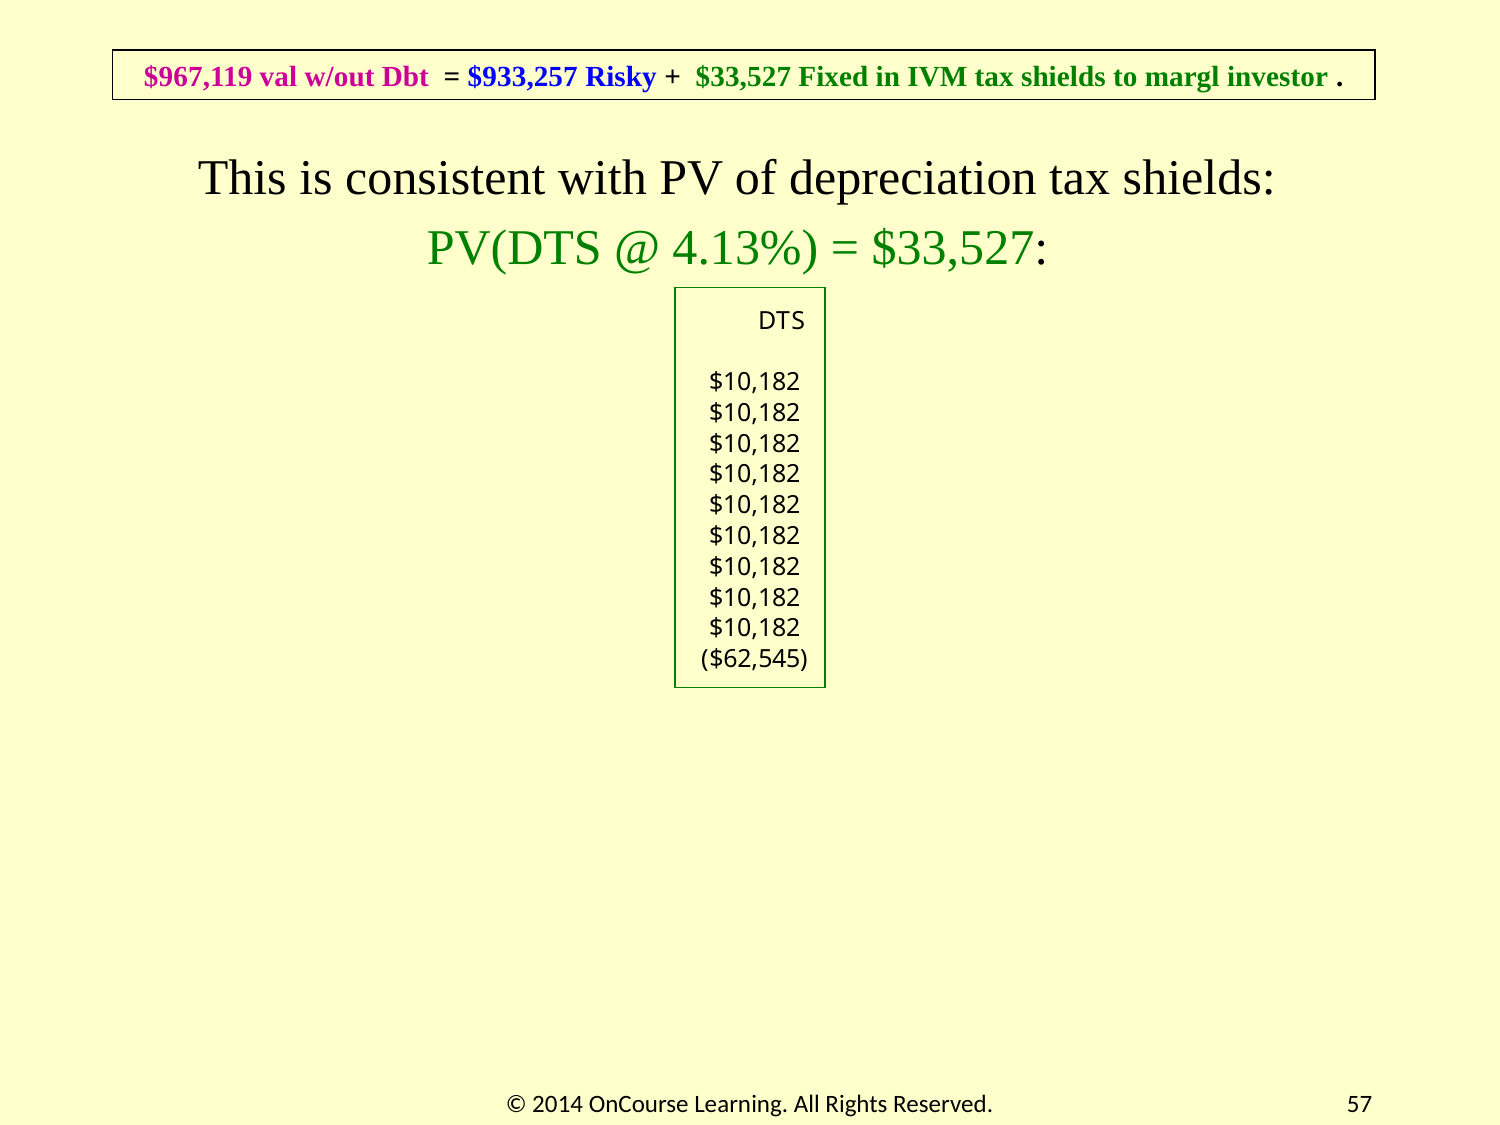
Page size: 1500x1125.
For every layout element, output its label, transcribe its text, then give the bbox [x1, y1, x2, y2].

text_box This is consistent with PV of depreciation tax shields: PV(DTS @ 4.13%) = $33,527: [112, 137, 1363, 283]
text_box $967,119 val w/out Dbt = $933,257 Risky + $33,527 Fixed in IVM tax shields to margl investor . [112, 49, 1375, 100]
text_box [674, 287, 825, 688]
footer © 2014 OnCourse Learning. All Rights Reserved. [450, 1050, 1050, 1125]
slide_number 57 [1074, 1050, 1388, 1125]
